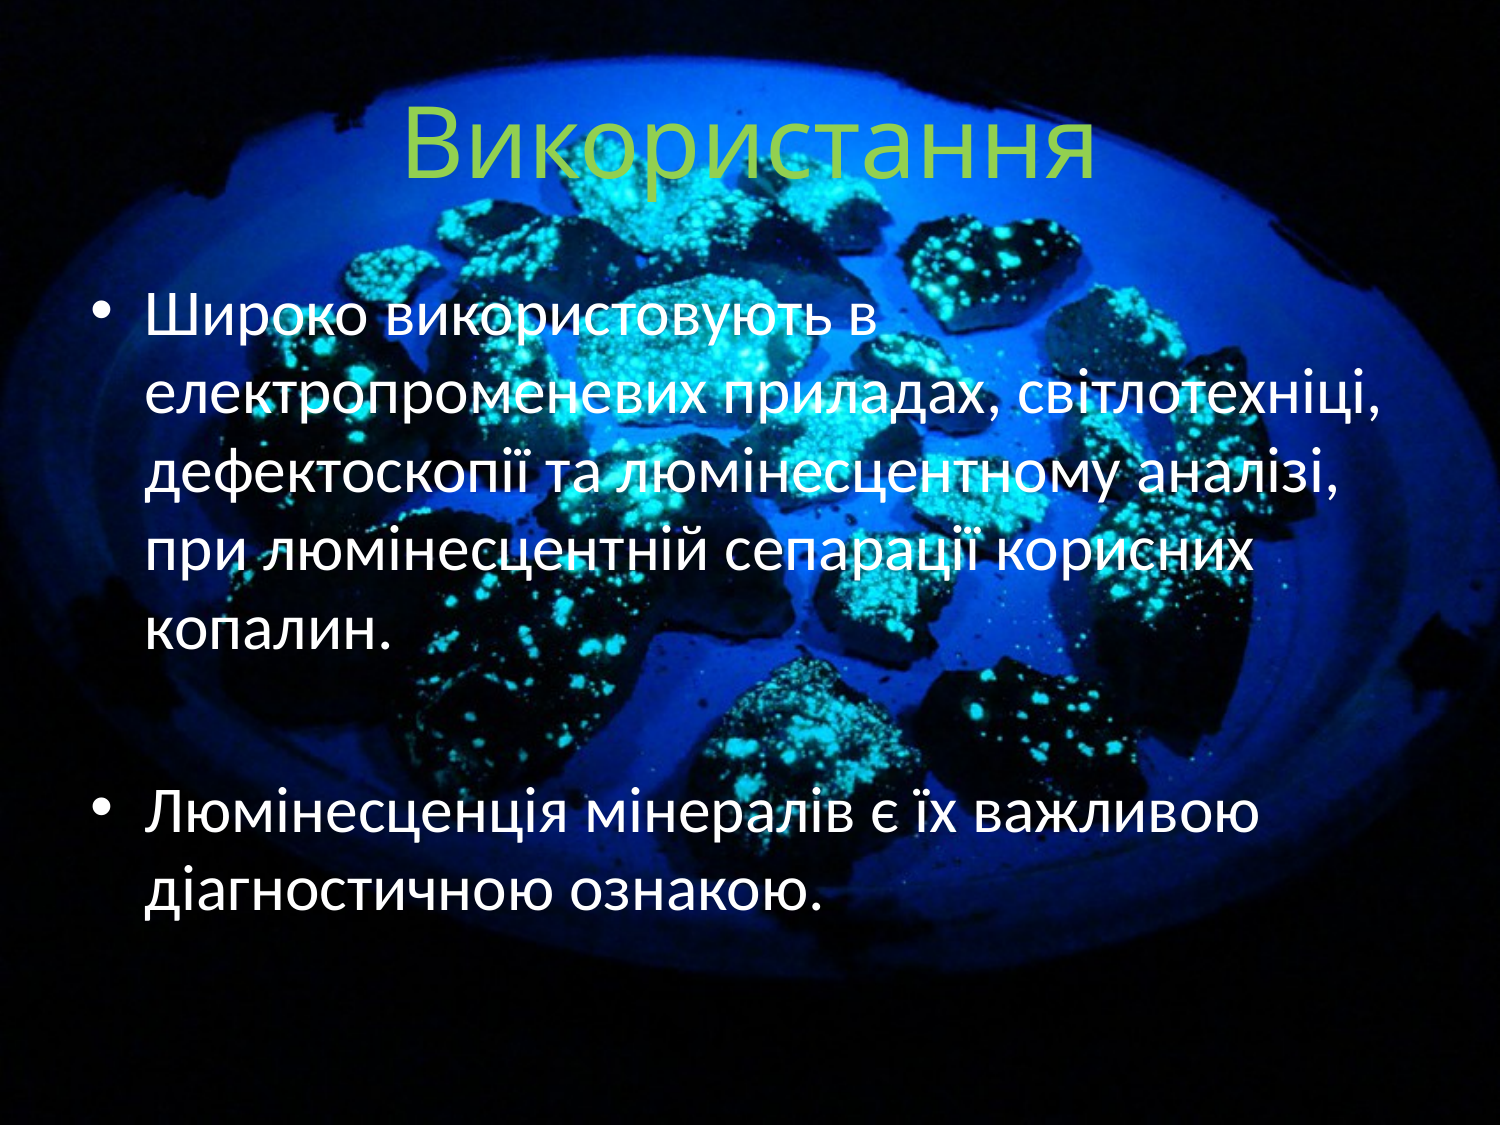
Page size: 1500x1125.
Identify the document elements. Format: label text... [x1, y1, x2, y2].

title Використання [75, 45, 1425, 233]
list Широко використовують в електропроменевих приладах, світлотехніці, дефектоскопії та люмінесцентному аналізі, при люмінесцентній сепарації корисних копалин. Люмінесценція мінералів є їх важливою діагностичною ознакою. [75, 262, 1425, 1005]
picture [0, 0, 1500, 1125]
